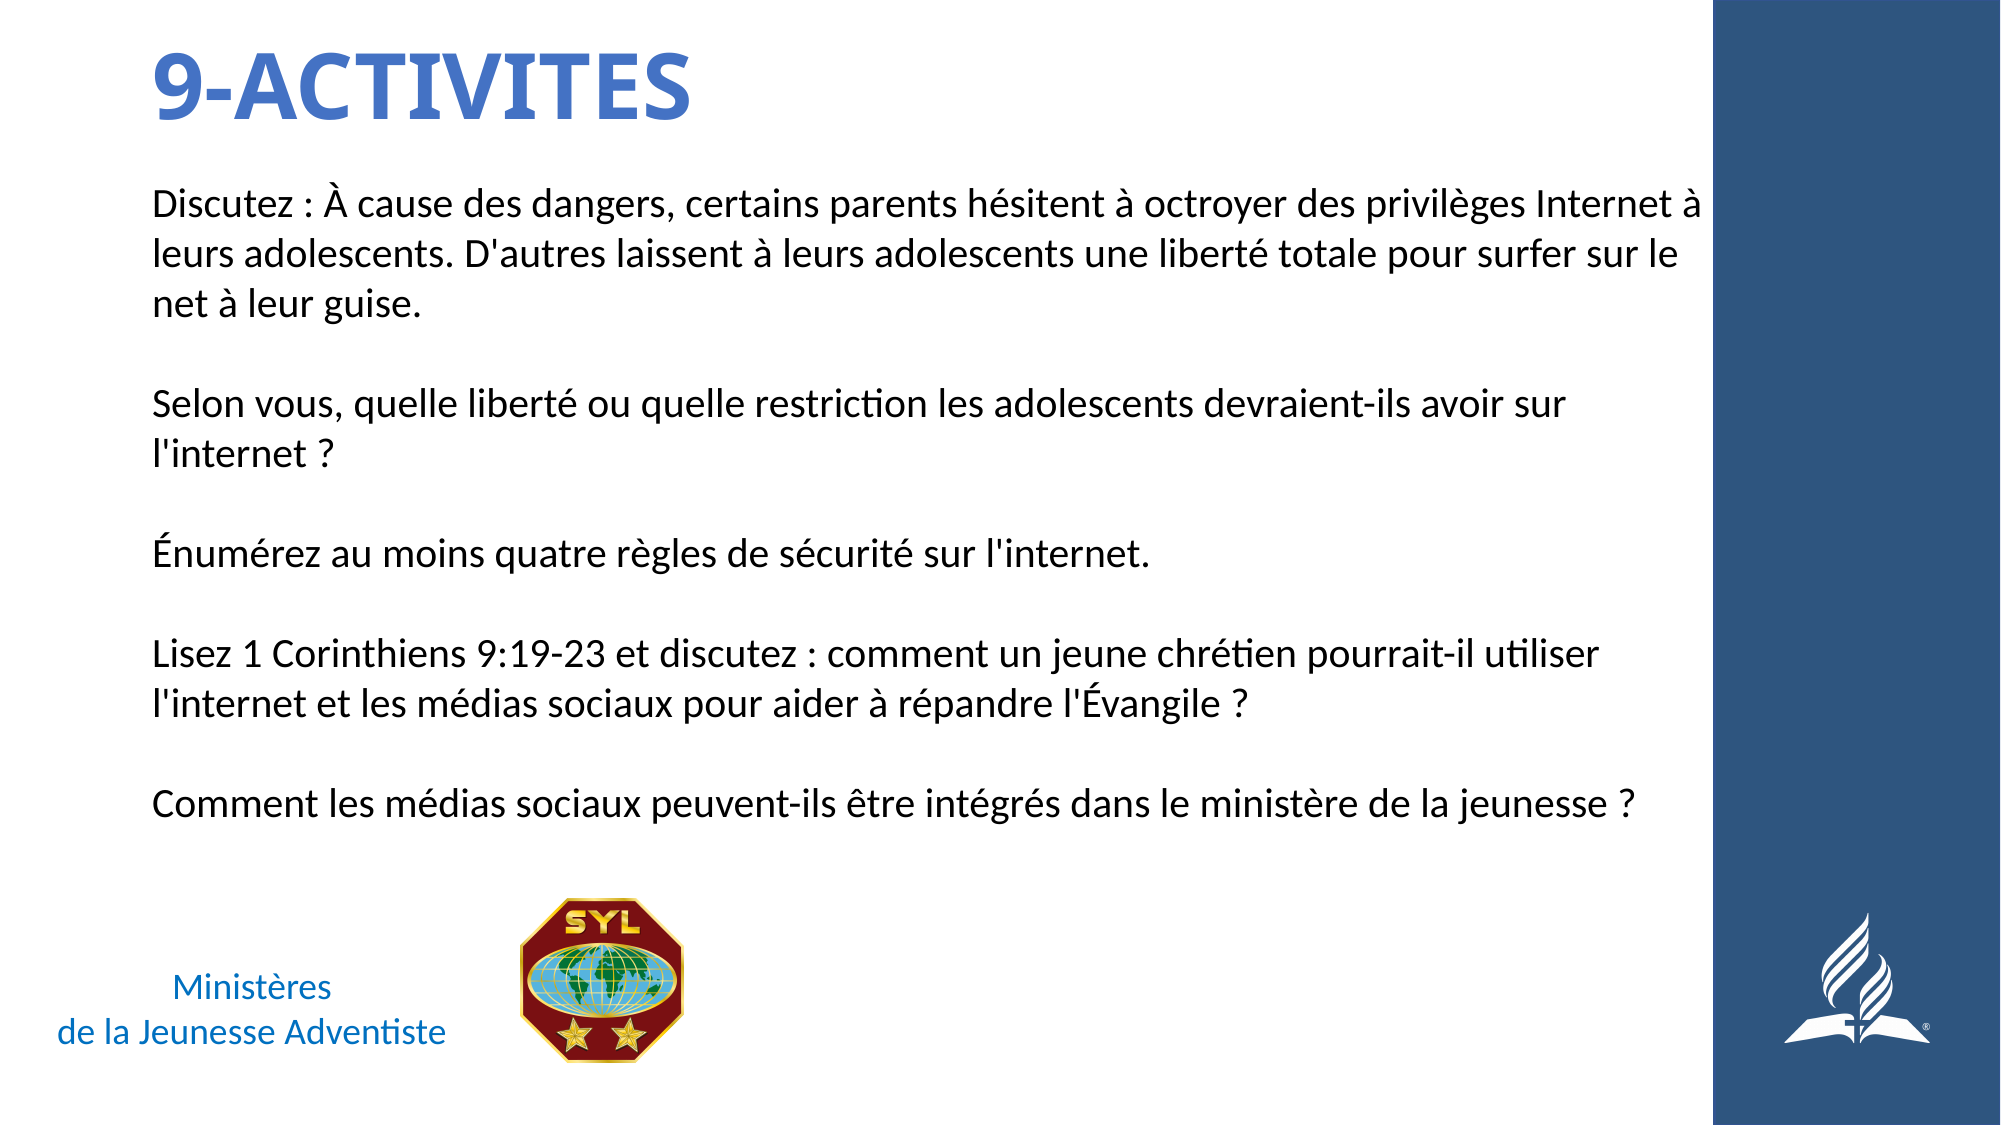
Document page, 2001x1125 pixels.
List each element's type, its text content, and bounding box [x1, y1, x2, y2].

picture [123, 869, 727, 1085]
text_box Discutez : À cause des dangers, certains parents hésitent à octroyer des privilèges Internet à leurs adolescents. D'autres laissent à leurs adolescents une liberté totale pour surfer sur le net à leur guise. Selon vous, quelle liberté ou quelle restriction les adolescents devraient-ils avoir sur l'internet ? Énumérez au moins quatre règles de sécurité sur l'internet. Lisez 1 Corinthiens 9:19-23 et discutez : comment un jeune chrétien pourrait-il utiliser l'internet et les médias sociaux pour aider à répandre l'Évangile ? Comment les médias sociaux peuvent-ils être intégrés dans le ministère de la jeunesse ? [137, 168, 1719, 834]
text_box Ministères de la Jeunesse Adventiste [8, 953, 477, 1060]
picture [1771, 892, 1943, 1064]
title 9-ACTIVITES [137, 36, 1639, 168]
